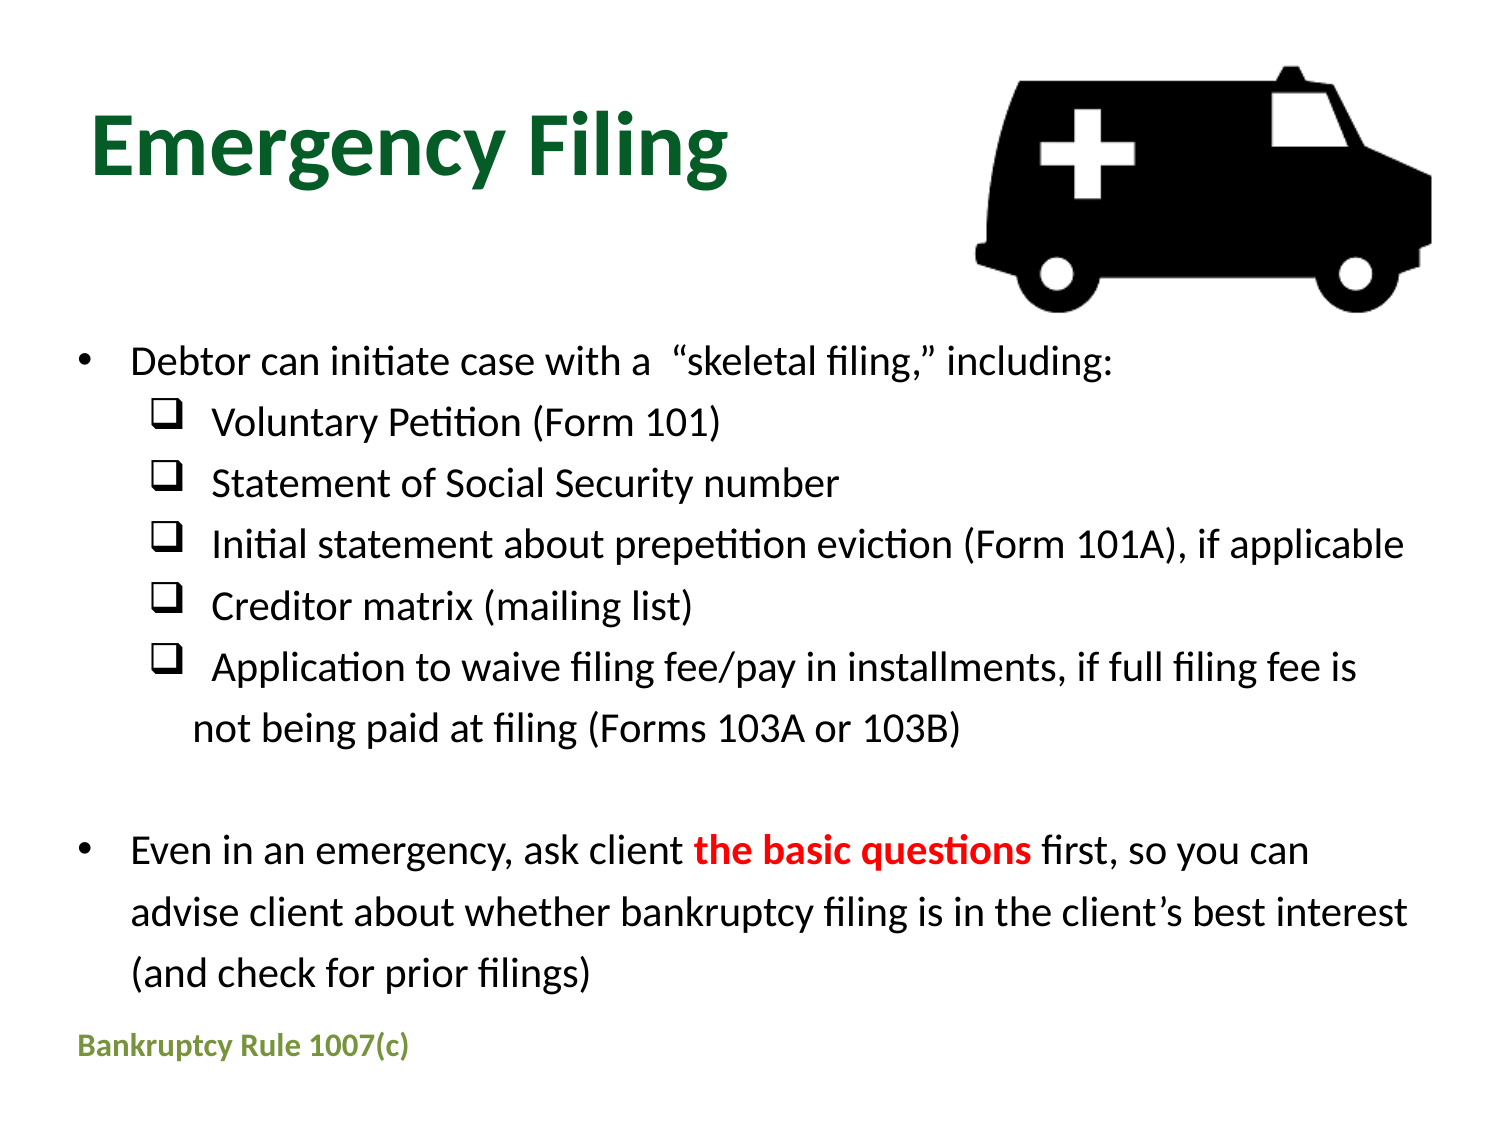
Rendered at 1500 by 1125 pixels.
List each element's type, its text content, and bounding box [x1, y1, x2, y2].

list Debtor can initiate case with a “skeletal filing,” including: Voluntary Petition (Form 101) Statement of Social Security number Initial statement about prepetition eviction (Form 101A), if applicable Creditor matrix (mailing list) Application to waive filing fee/pay in installments, if full filing fee is not being paid at filing (Forms 103A or 103B) Even in an emergency, ask client the basic questions first, so you can advise client about whether bankruptcy filing is in the client’s best interest (and check for prior filings) Bankruptcy Rule 1007(c) [62, 262, 1425, 1075]
picture [968, 53, 1438, 326]
title Emergency Filing [75, 45, 1425, 233]
